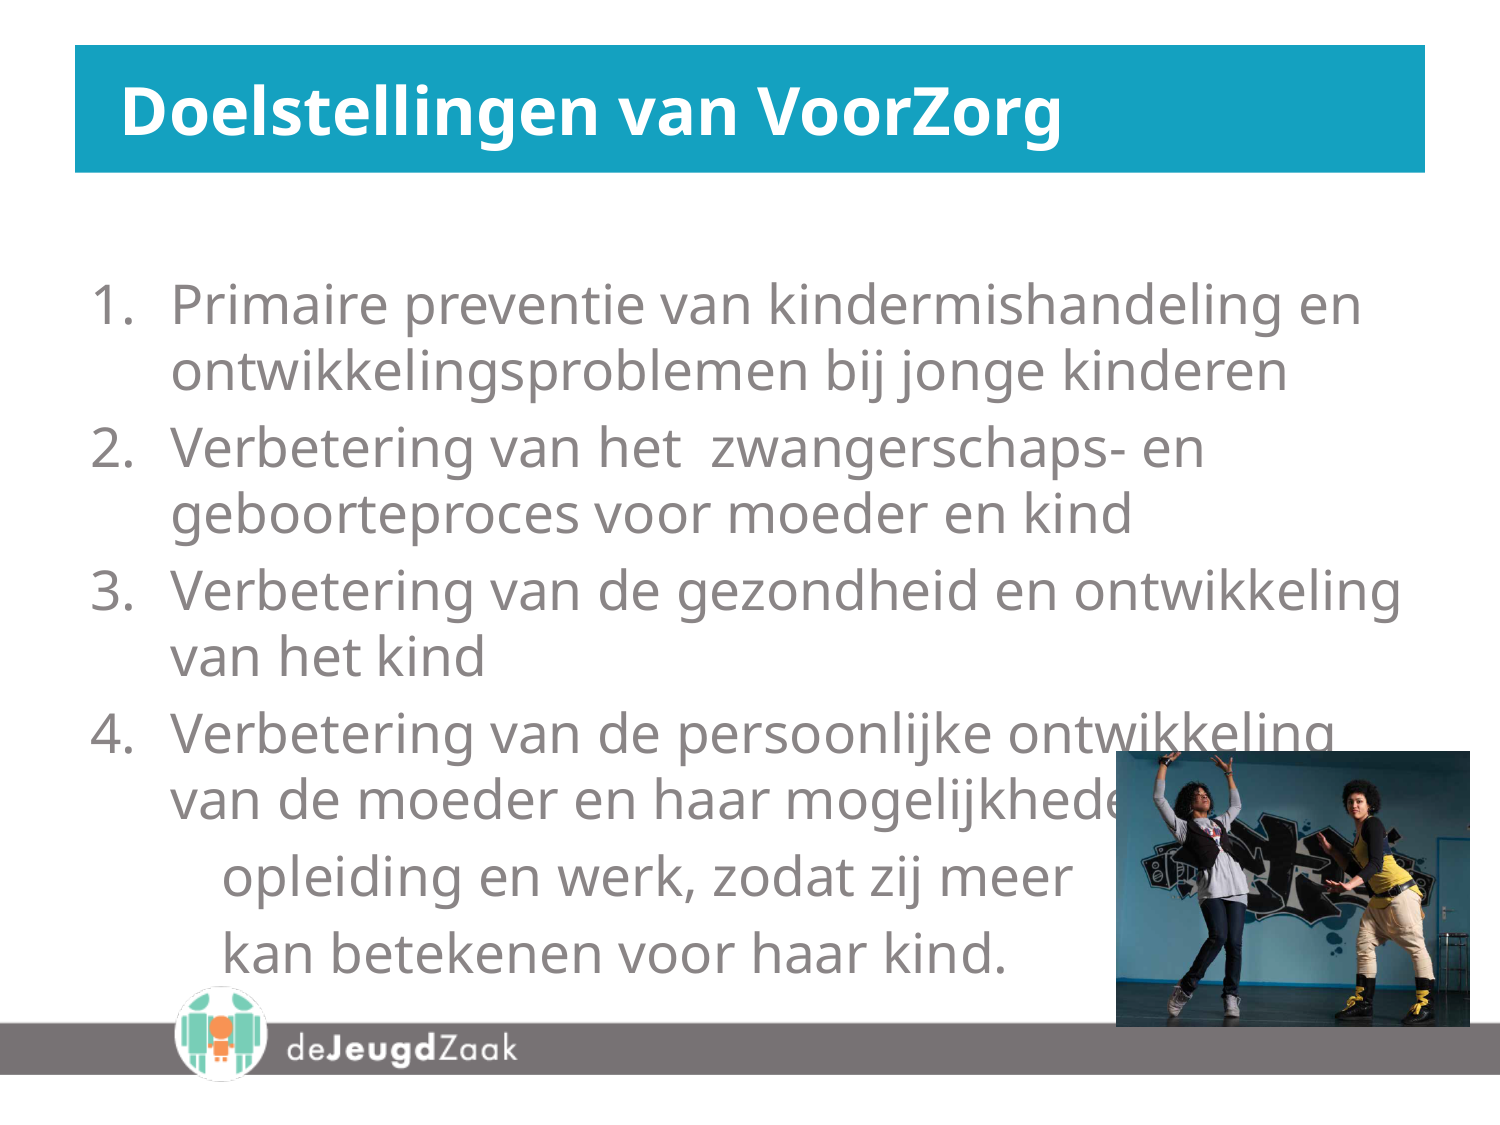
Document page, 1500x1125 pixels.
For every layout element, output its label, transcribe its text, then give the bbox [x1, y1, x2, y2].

text_box Primaire preventie van kindermishandeling en ontwikkelingsproblemen bij jonge kinderen Verbetering van het zwangerschaps­- en geboorteproces voor moeder en kind Verbetering van de gezondheid en ontwikkeling van het kind Verbetering van de persoonlijke ontwikkeling van de moeder en haar mogelijkheden voor opleiding en werk, zodat zij meer kan betekenen voor haar kind. [74, 262, 1425, 1005]
title Doelstellingen van VoorZorg [75, 45, 1425, 173]
picture [0, 751, 1500, 1083]
